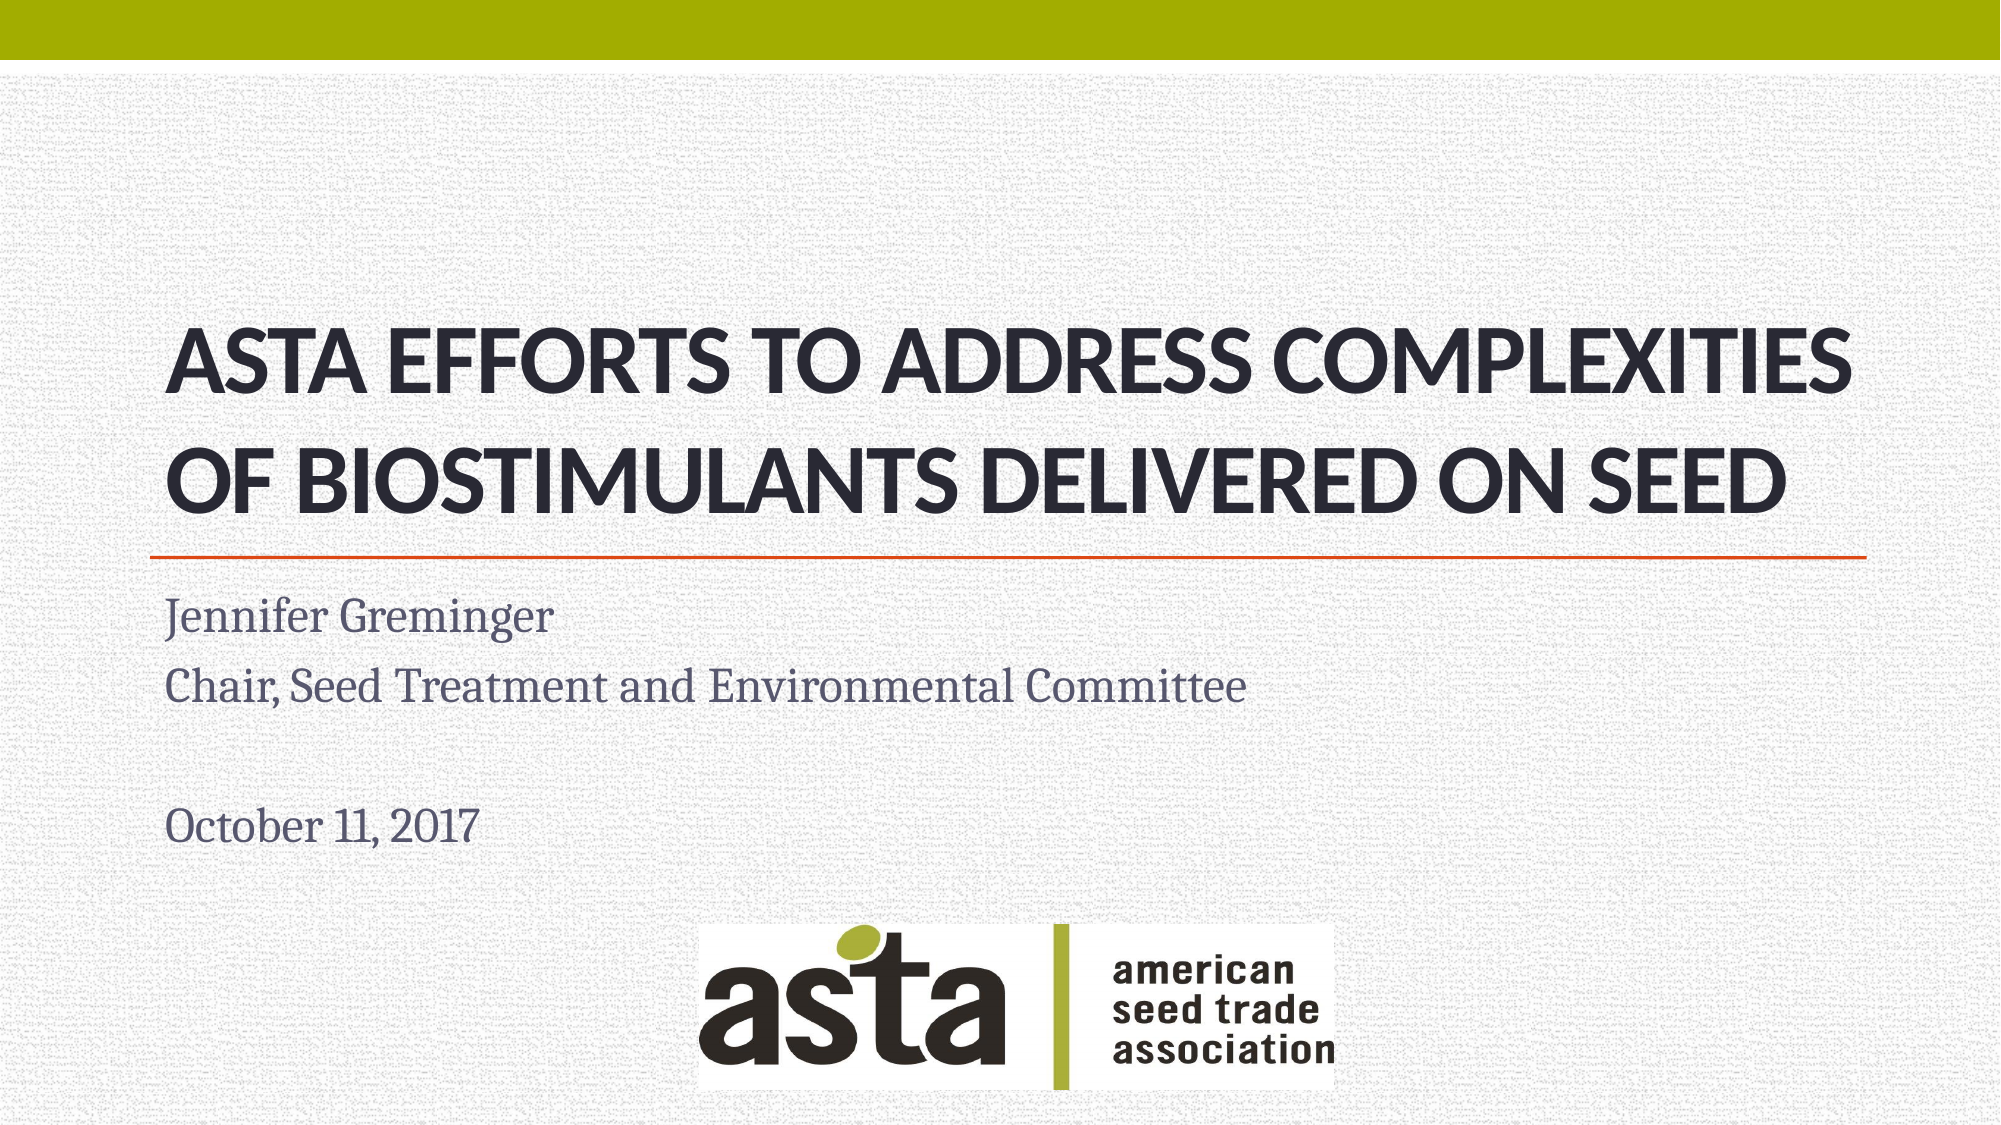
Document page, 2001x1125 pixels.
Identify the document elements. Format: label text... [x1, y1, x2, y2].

title Asta efforts to address complexities of BIOSTIMULANTS delivered ON SEED [150, 224, 1975, 542]
subtitle Jennifer Greminger Chair, Seed Treatment and Environmental Committee October 11, 2017 [150, 575, 1550, 963]
picture [699, 963, 1334, 1090]
